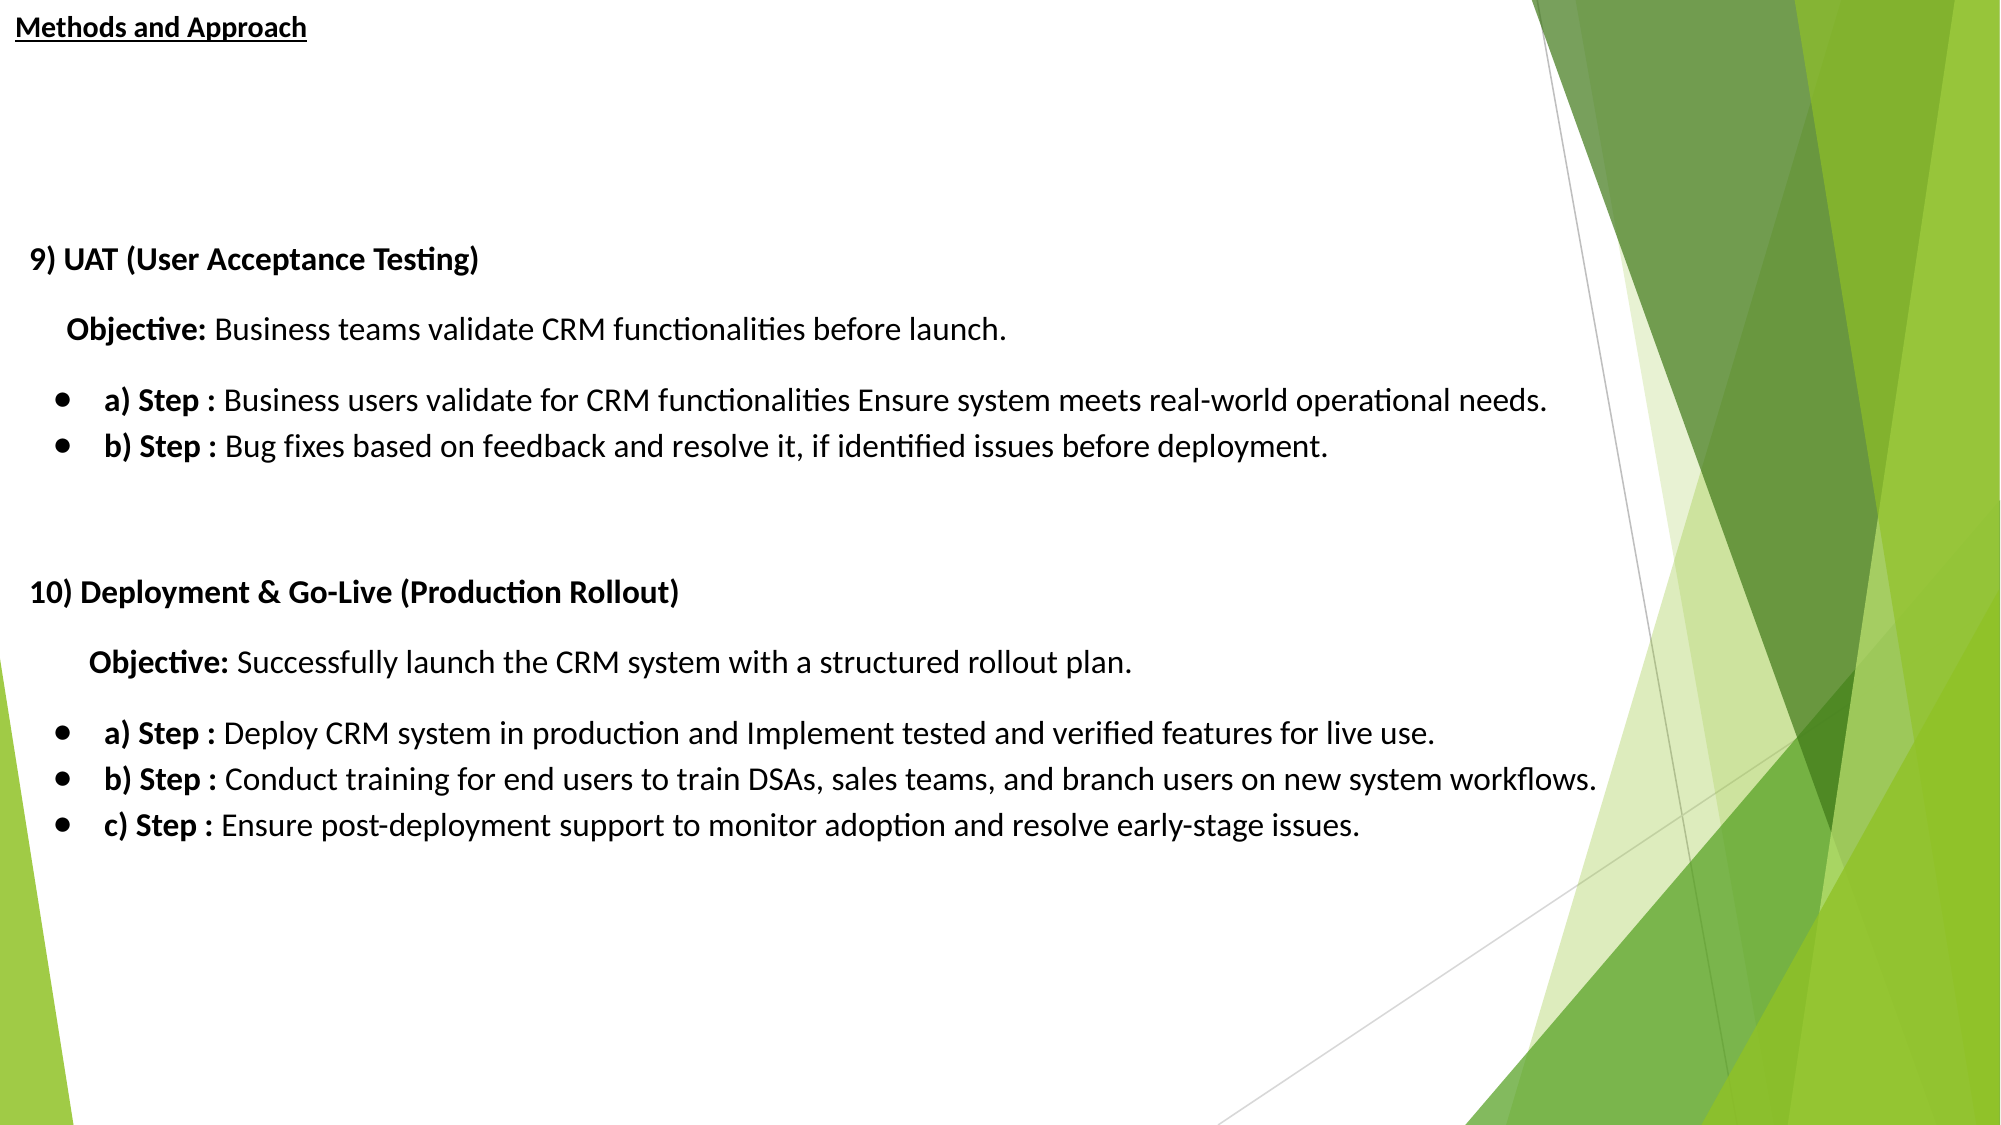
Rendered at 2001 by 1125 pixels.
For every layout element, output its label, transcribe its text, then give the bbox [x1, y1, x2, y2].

list 9) UAT (User Acceptance Testing) Objective: Business teams validate CRM functionalities before launch. a) Step : Business users validate for CRM functionalities Ensure system meets real-world operational needs. b) Step : Bug fixes based on feedback and resolve it, if identified issues before deployment. 10) Deployment & Go-Live (Production Rollout) Objective: Successfully launch the CRM system with a structured rollout plan. a) Step : Deploy CRM system in production and Implement tested and verified features for live use. b) Step : Conduct training for end users to train DSAs, sales teams, and branch users on new system workflows. c) Step : Ensure post-deployment support to monitor adoption and resolve early-stage issues. [14, 87, 1979, 1099]
title Methods and Approach [0, 0, 1712, 88]
